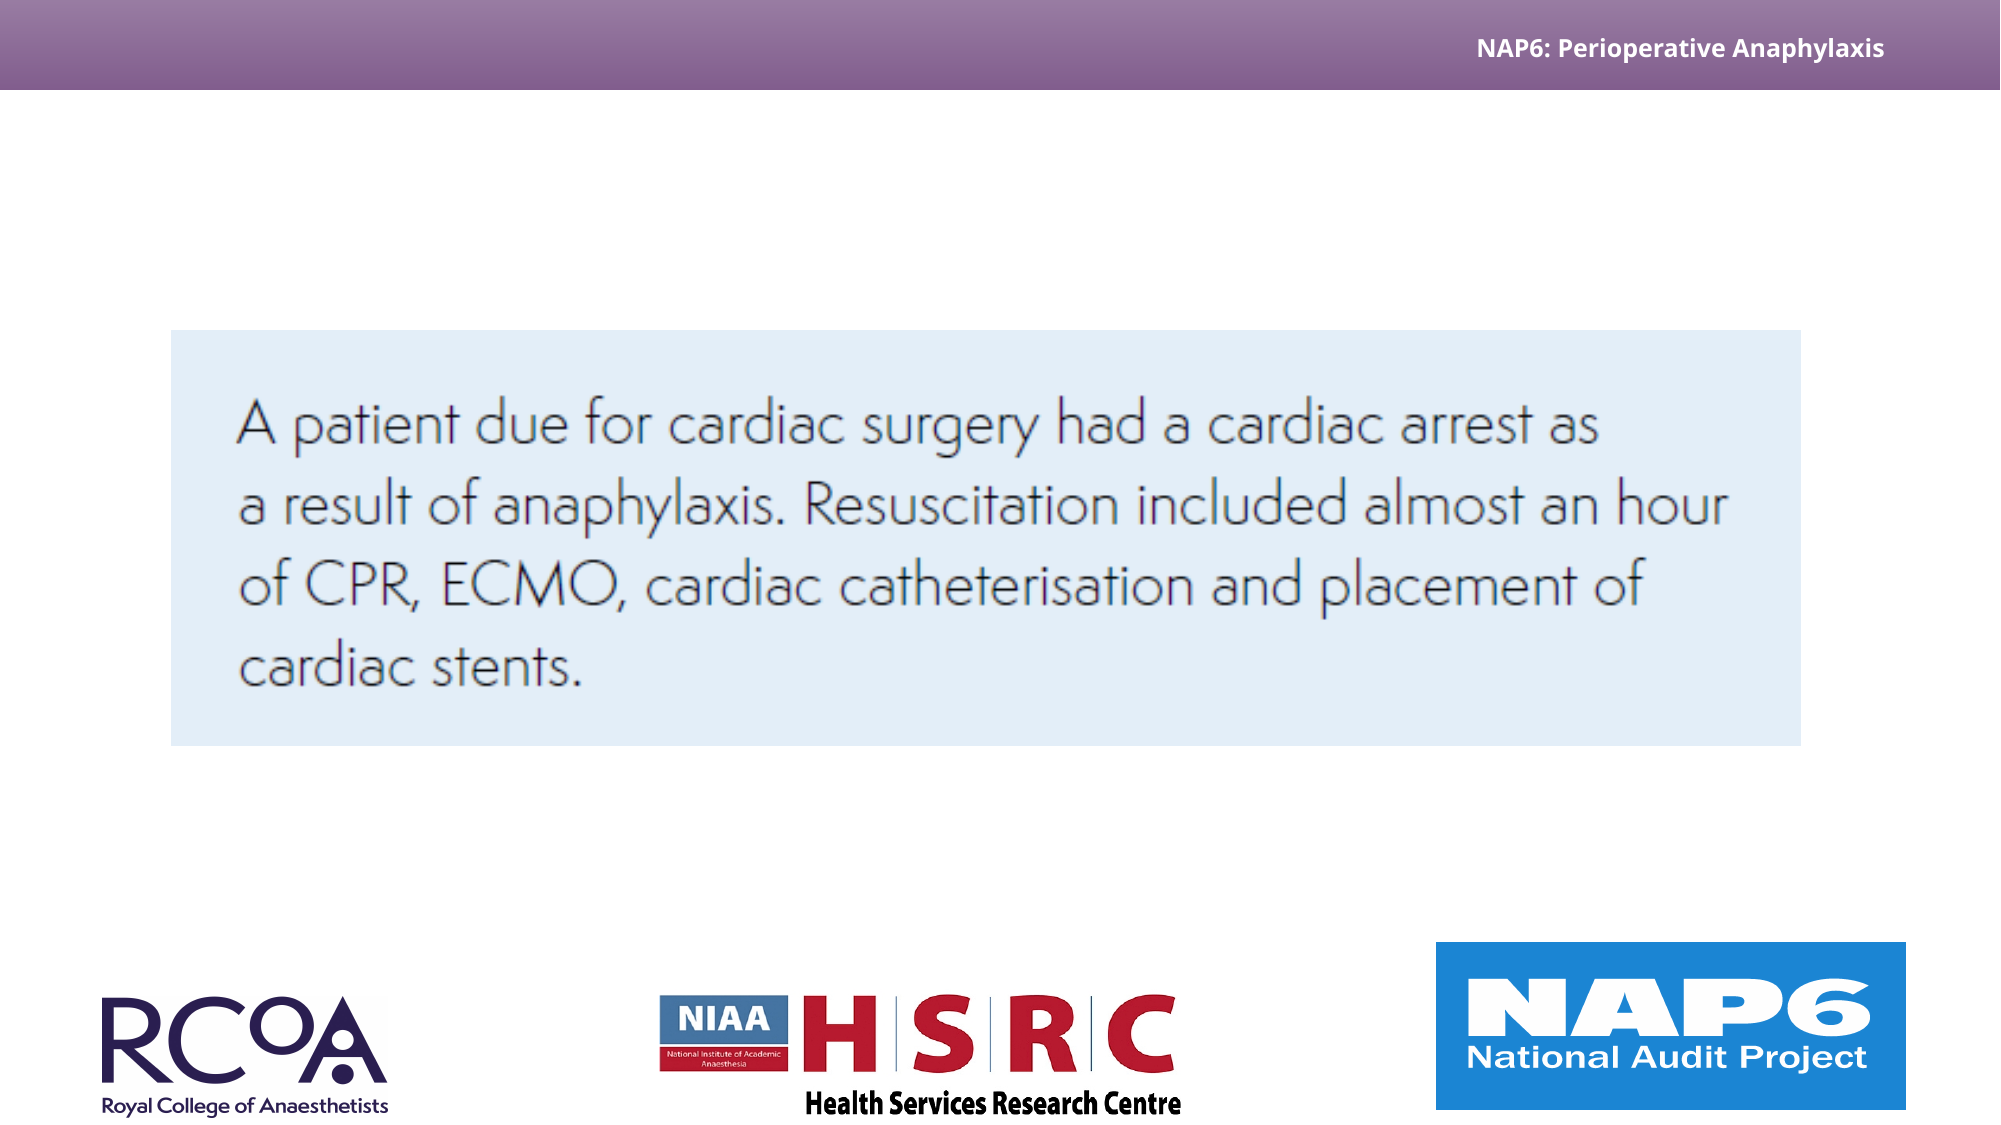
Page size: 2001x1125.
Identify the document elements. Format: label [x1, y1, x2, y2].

picture [102, 996, 388, 1118]
list [171, 330, 1801, 746]
picture [1436, 942, 1906, 1110]
picture [659, 977, 1181, 1122]
